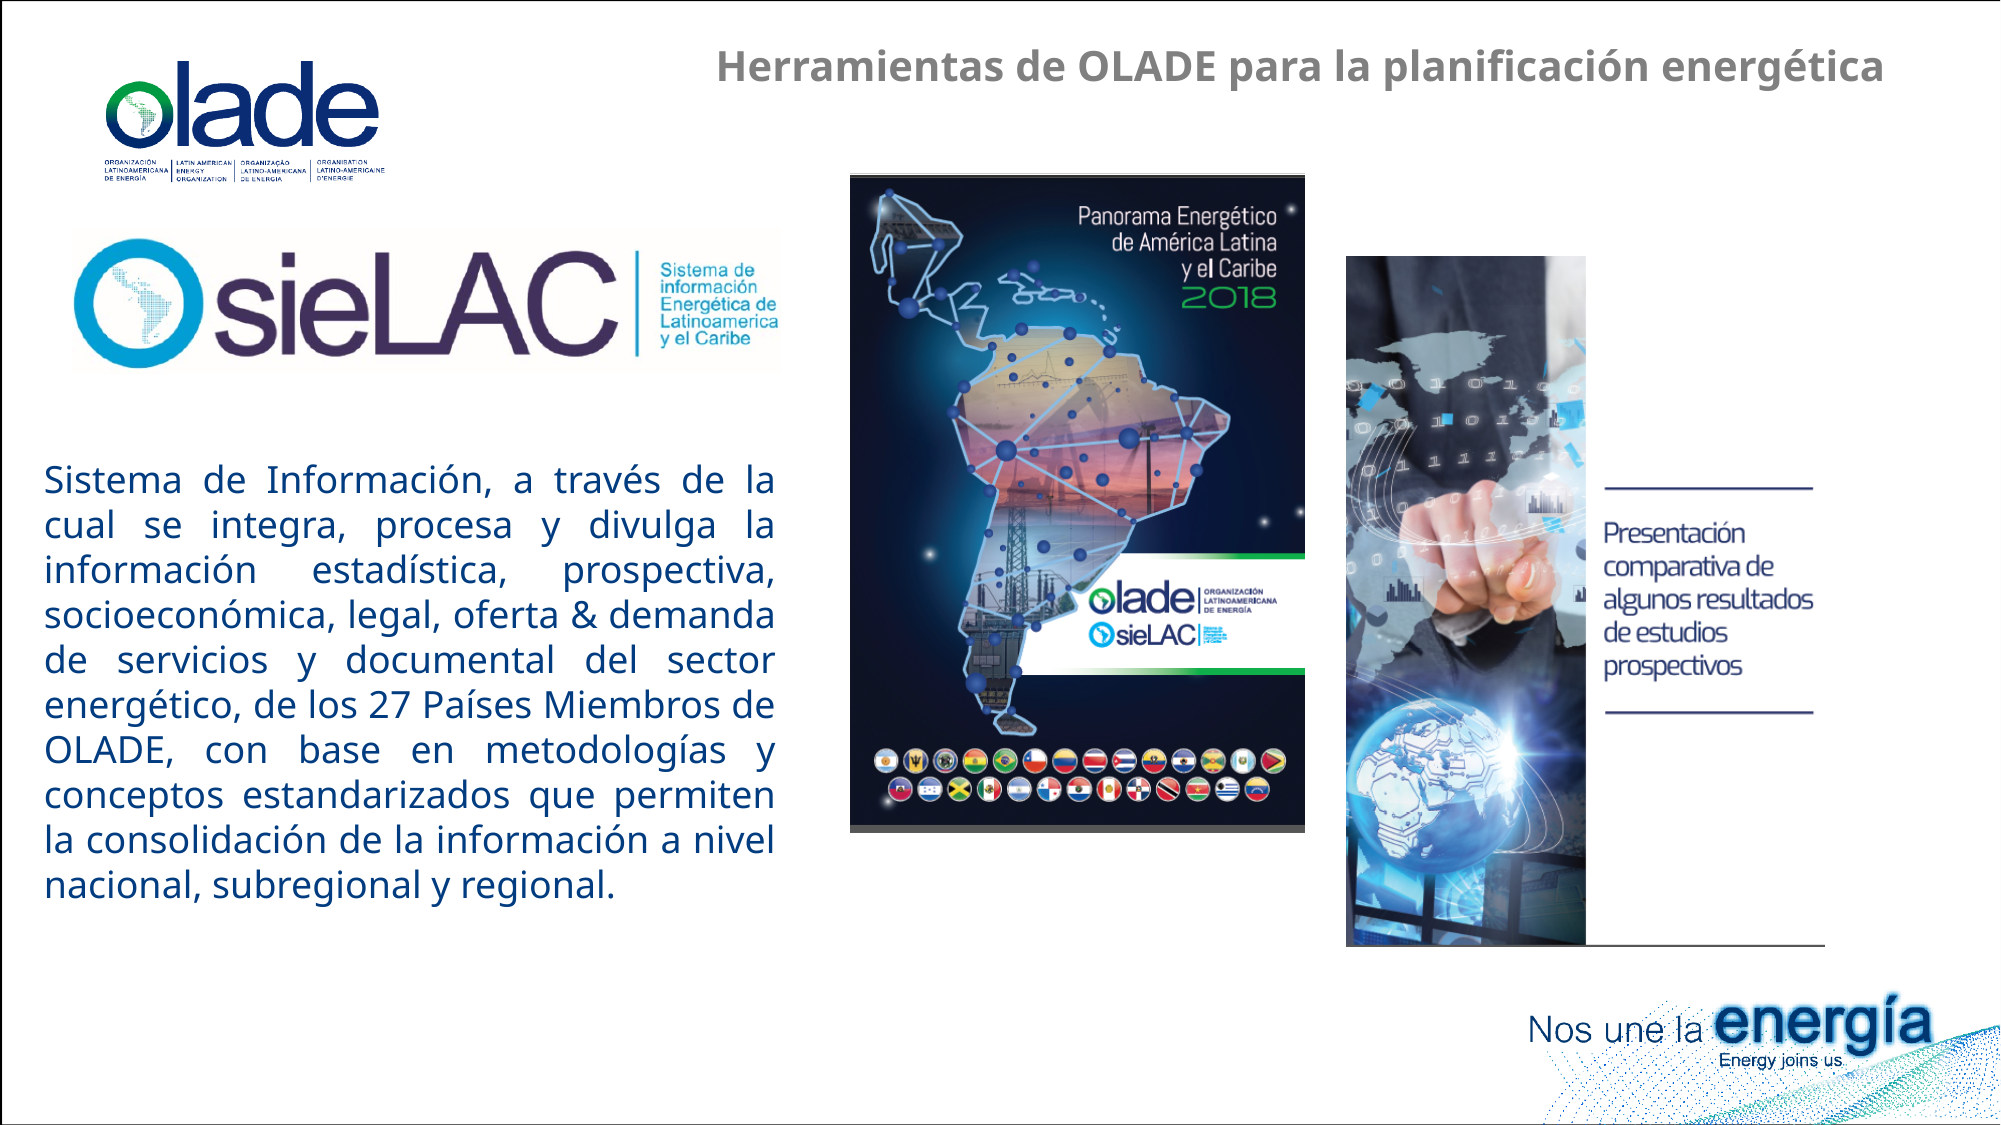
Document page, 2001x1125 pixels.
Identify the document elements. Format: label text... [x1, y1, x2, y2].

text_box Sistema de Información, a través de la cual se integra, procesa y divulga la información estadística, prospectiva, socioeconómica, legal, oferta & demanda de servicios y documental del sector energético, de los 27 Países Miembros de OLADE, con base en metodologías y conceptos estandarizados que permiten la consolidación de la información a nivel nacional, subregional y regional. [29, 449, 792, 869]
text_box Herramientas de OLADE para la planificación energética [645, 32, 1911, 97]
picture [0, 0, 2001, 1125]
